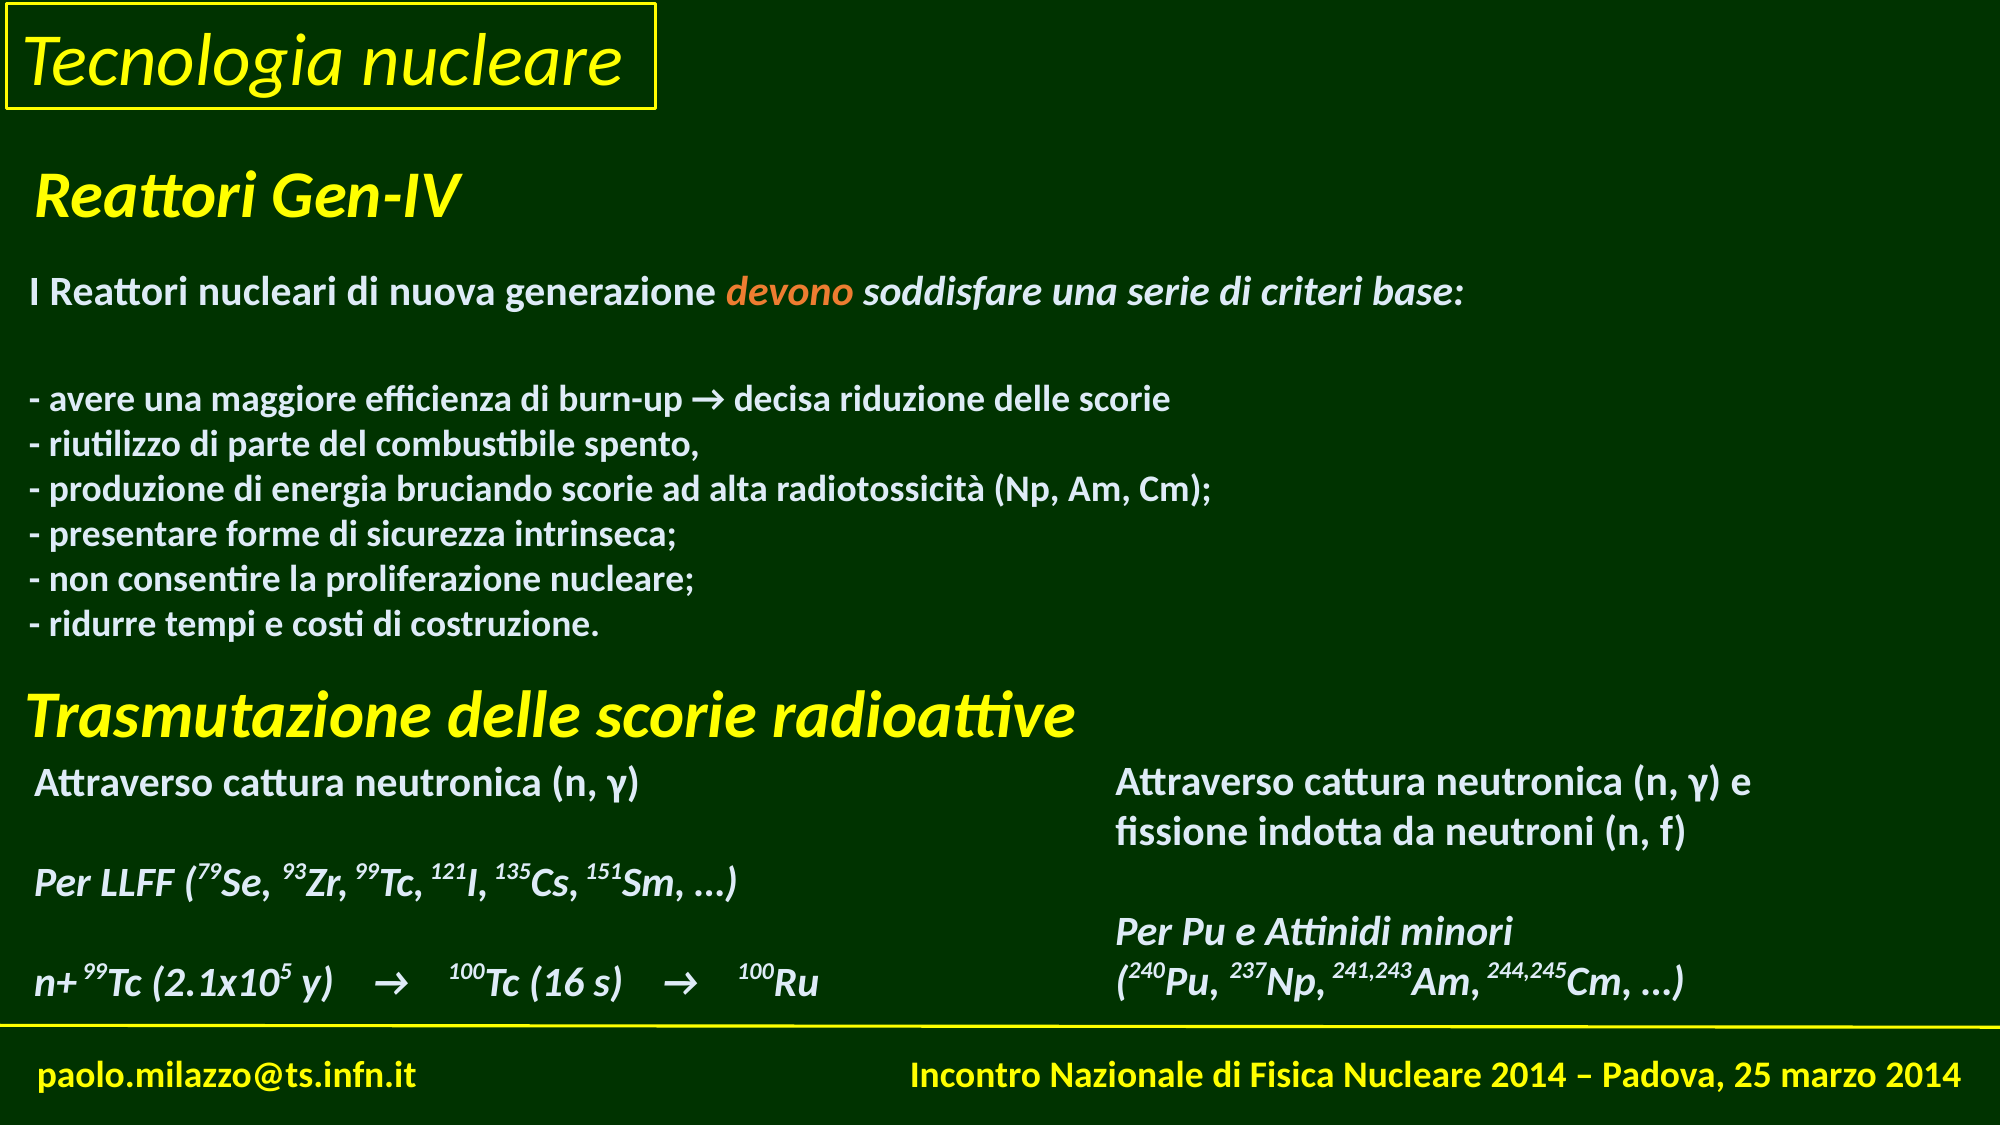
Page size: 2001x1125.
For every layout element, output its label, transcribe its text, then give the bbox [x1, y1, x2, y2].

text_box Attraverso cattura neutronica (n, γ) e fissione indotta da neutroni (n, f) Per Pu e Attinidi minori (240Pu, 237Np, 241,243Am, 244,245Cm, …) [1100, 746, 1777, 1012]
text_box Trasmutazione delle scorie radioattive [9, 663, 1093, 758]
text_box Reattori Gen-IV [19, 142, 491, 238]
text_box I Reattori nucleari di nuova generazione devono soddisfare una serie di criteri base: - avere una maggiore efficienza di burn-up → decisa riduzione delle scorie - riutilizzo di parte del combustibile spento, - produzione di energia bruciando scorie ad alta radiotossicità (Np, Am, Cm); - presentare forme di sicurezza intrinseca; - non consentire la proliferazione nucleare; - ridurre tempi e costi di costruzione. [14, 256, 1490, 651]
text_box Attraverso cattura neutronica (n, γ) Per LLFF (79Se, 93Zr, 99Tc, 121I, 135Cs, 151Sm, …) n+ 99Tc (2.1x105 y) → 100Tc (16 s) → 100Ru [19, 746, 835, 1012]
text_box Tecnologia nucleare [6, 3, 656, 109]
